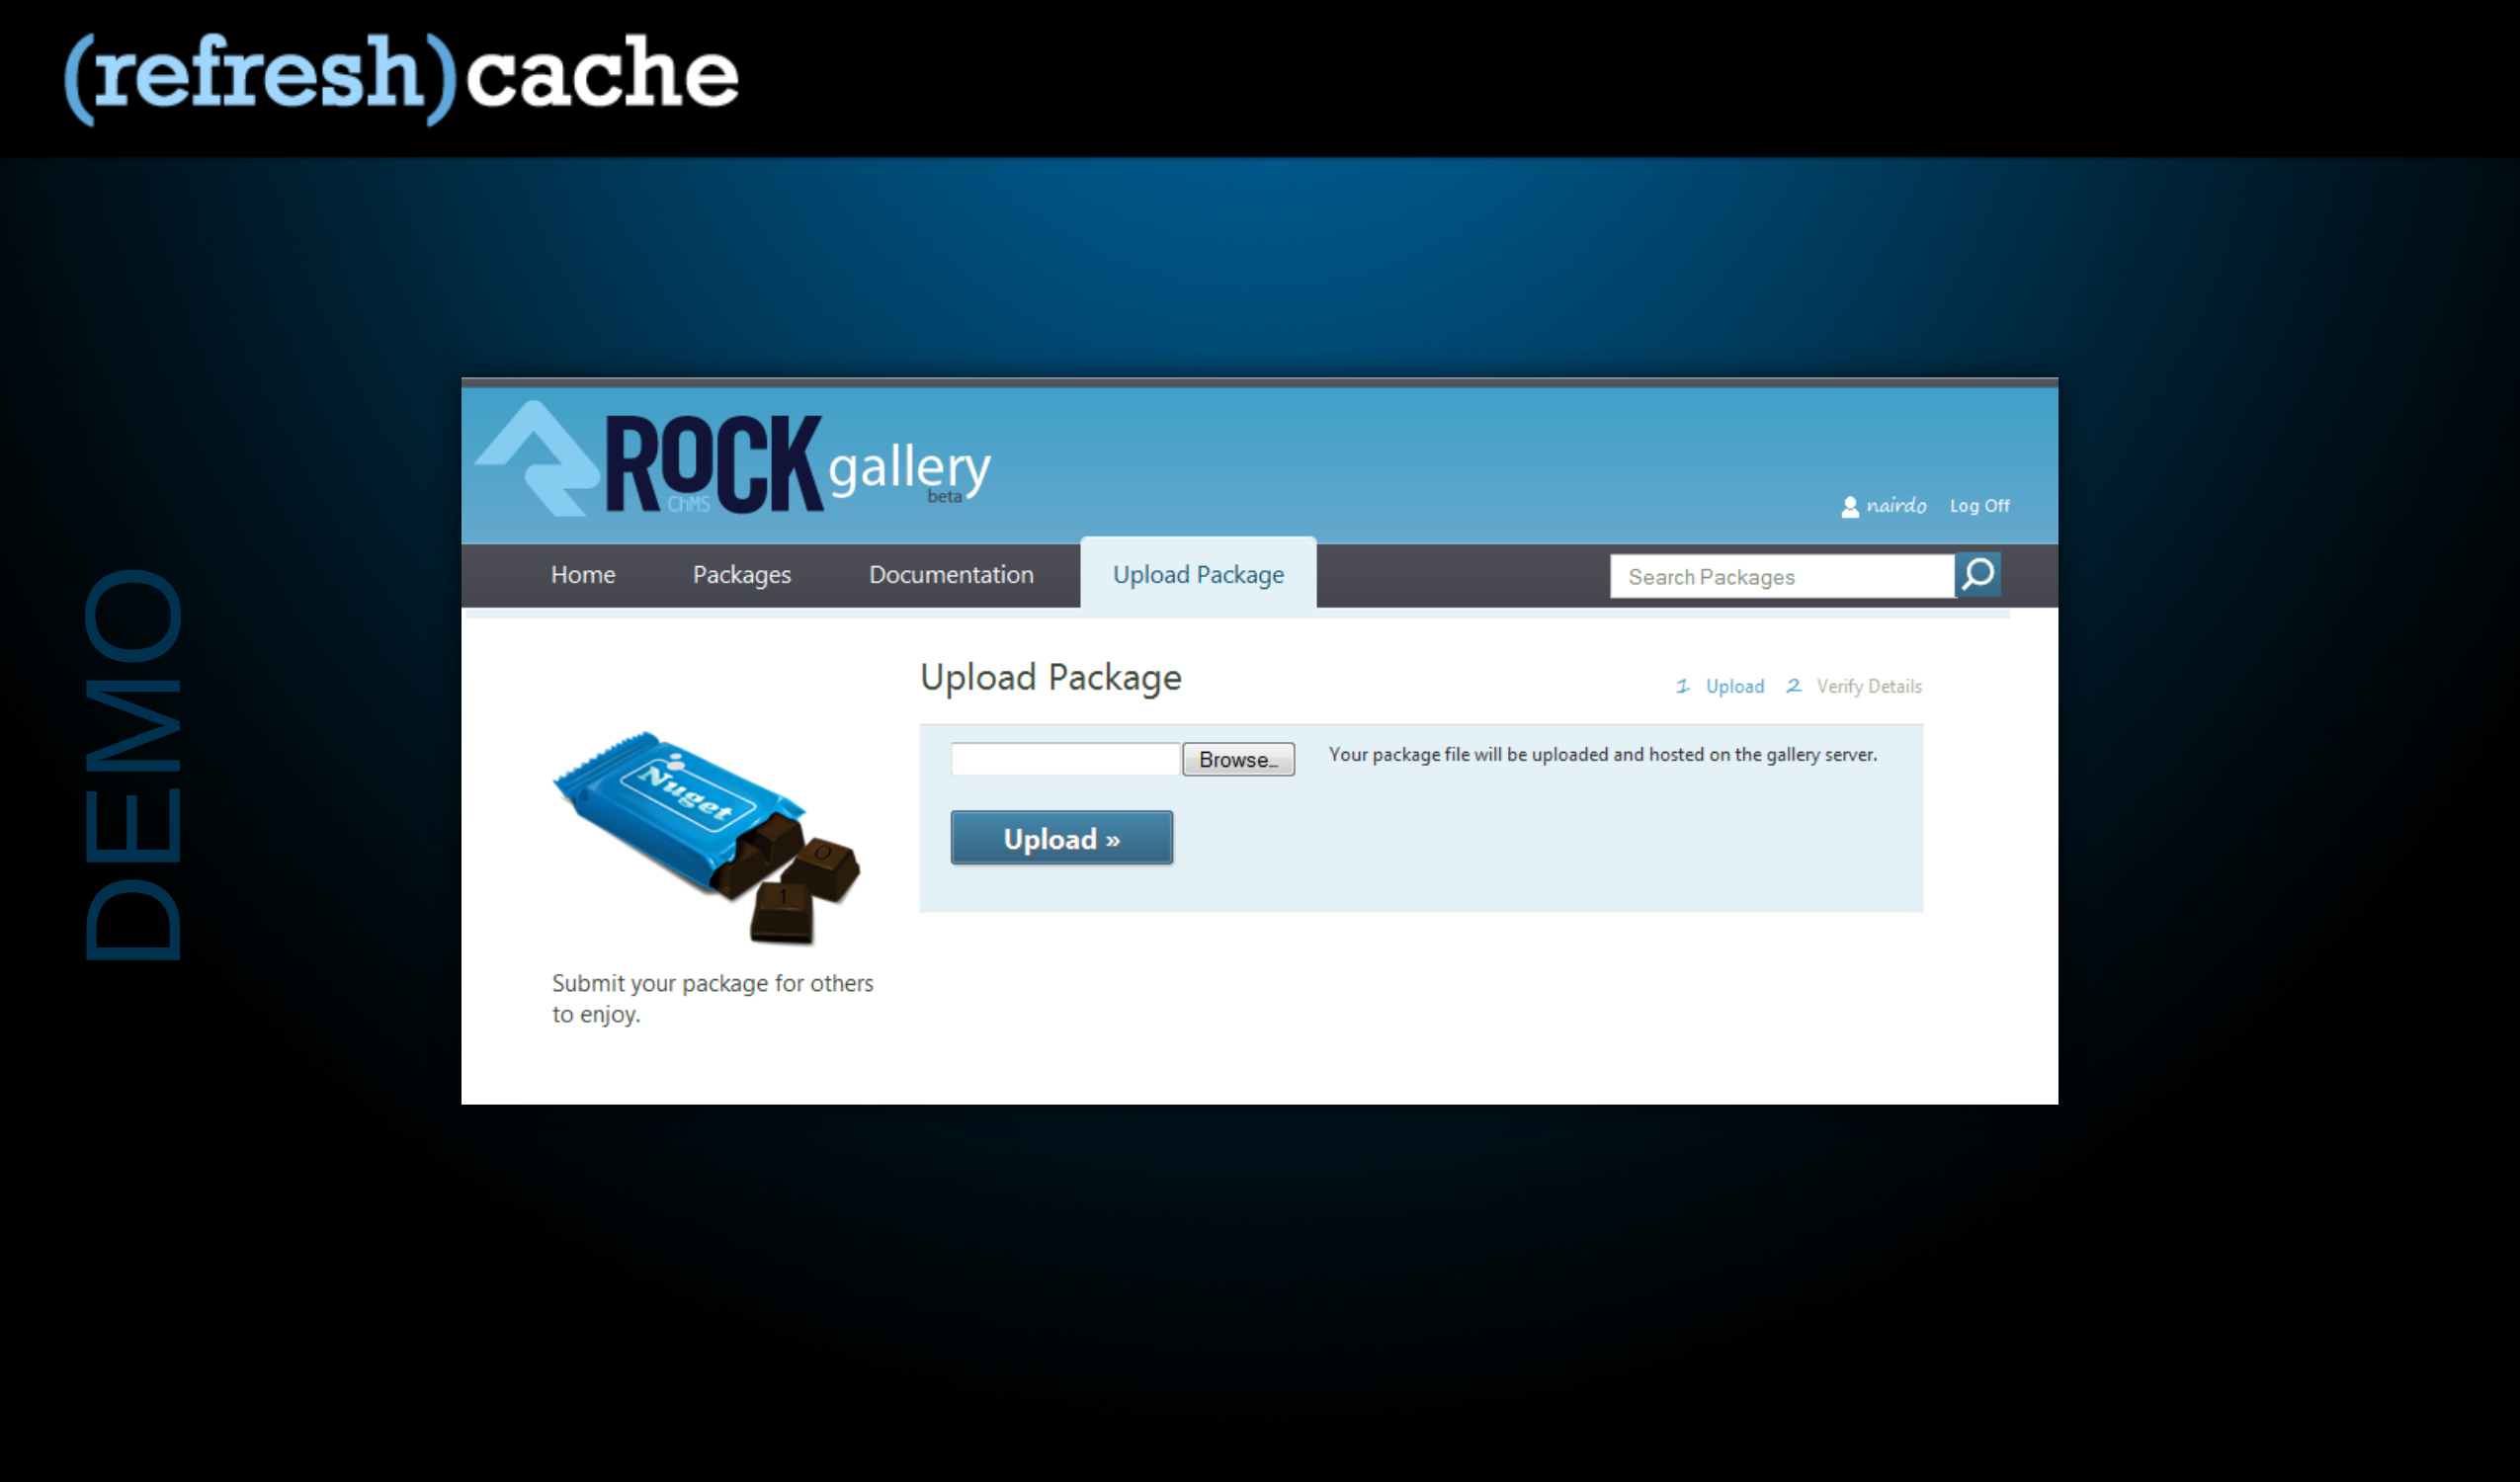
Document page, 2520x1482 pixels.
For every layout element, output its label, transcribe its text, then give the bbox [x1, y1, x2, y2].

picture [0, 0, 2520, 1482]
text_box DEMO [37, 494, 215, 987]
